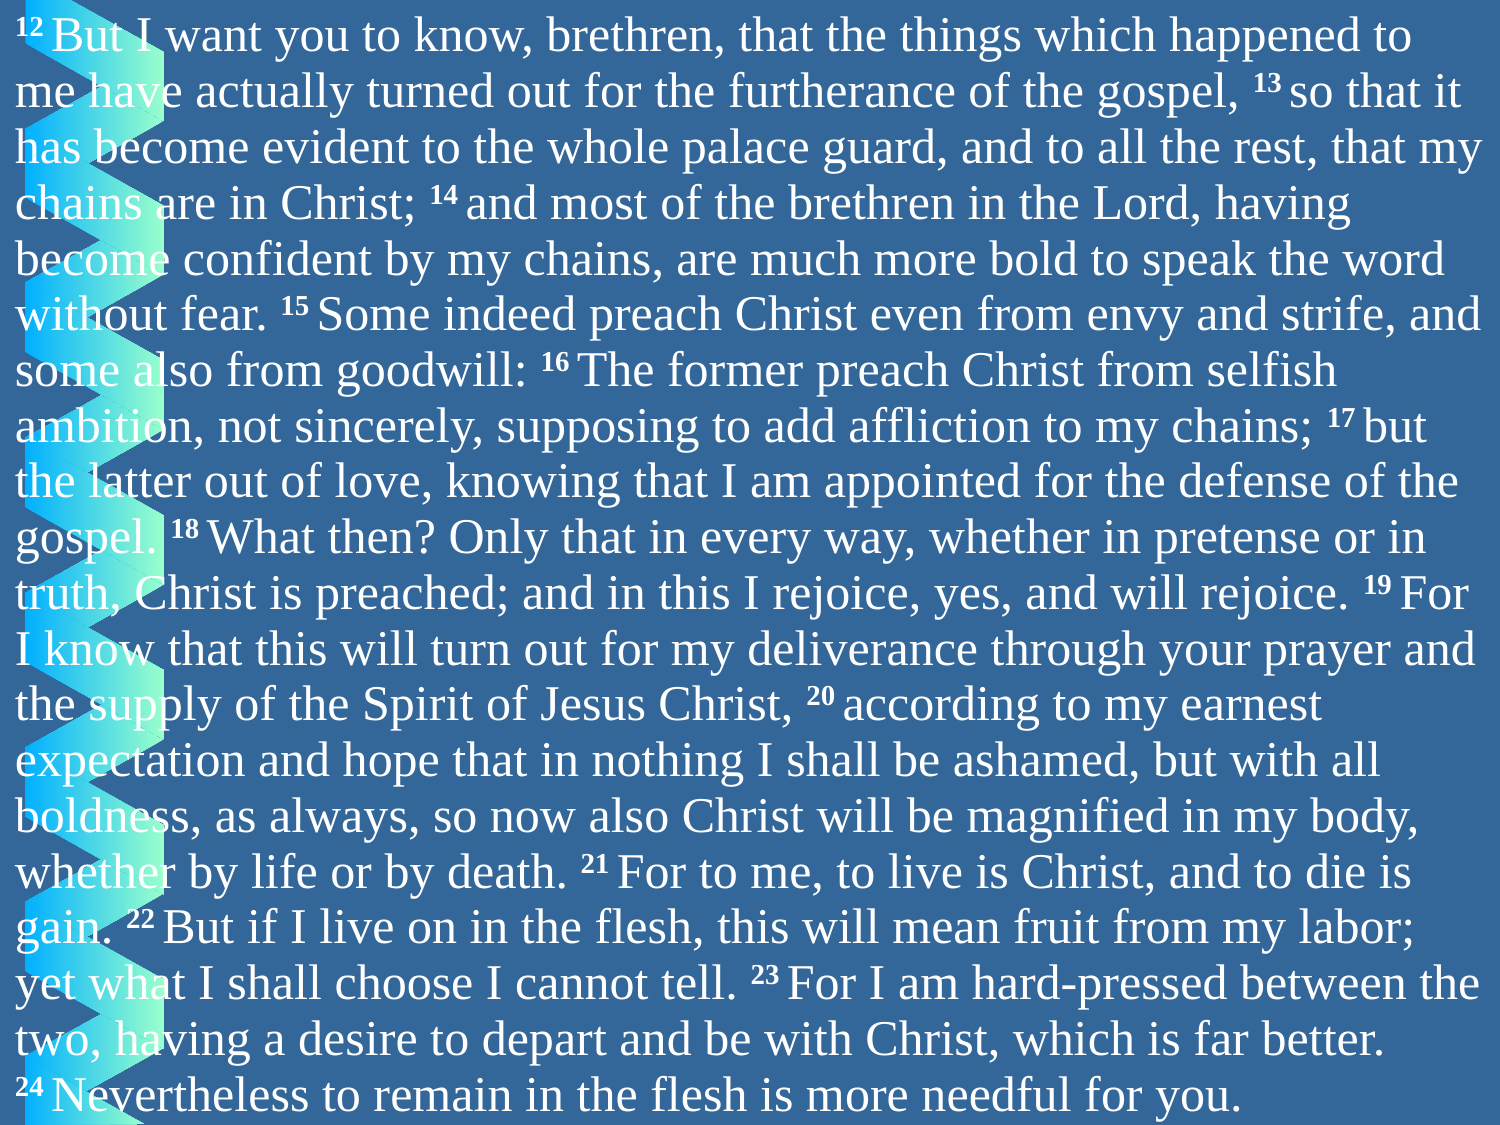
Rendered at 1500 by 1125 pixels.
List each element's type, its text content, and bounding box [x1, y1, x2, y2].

text_box 12 But I want you to know, brethren, that the things which happened to me have actually turned out for the furtherance of the gospel, 13 so that it has become evident to the whole palace guard, and to all the rest, that my chains are in Christ; 14 and most of the brethren in the Lord, having become confident by my chains, are much more bold to speak the word without fear. 15 Some indeed preach Christ even from envy and strife, and some also from goodwill: 16 The former preach Christ from selfish ambition, not sincerely, supposing to add affliction to my chains; 17 but the latter out of love, knowing that I am appointed for the defense of the gospel. 18 What then? Only that in every way, whether in pretense or in truth, Christ is preached; and in this I rejoice, yes, and will rejoice. 19 For I know that this will turn out for my deliverance through your prayer and the supply of the Spirit of Jesus Christ, 20 according to my earnest expectation and hope that in nothing I shall be ashamed, but with all boldness, as always, so now also Christ will be magnified in my body, whether by life or by death. 21 For to me, to live is Christ, and to die is gain. 22 But if I live on in the flesh, this will mean fruit from my labor; yet what I shall choose I cannot tell. 23 For I am hard-pressed between the two, having a desire to depart and be with Christ, which is far better. 24 Nevertheless to remain in the flesh is more needful for you. [0, 0, 1500, 1125]
